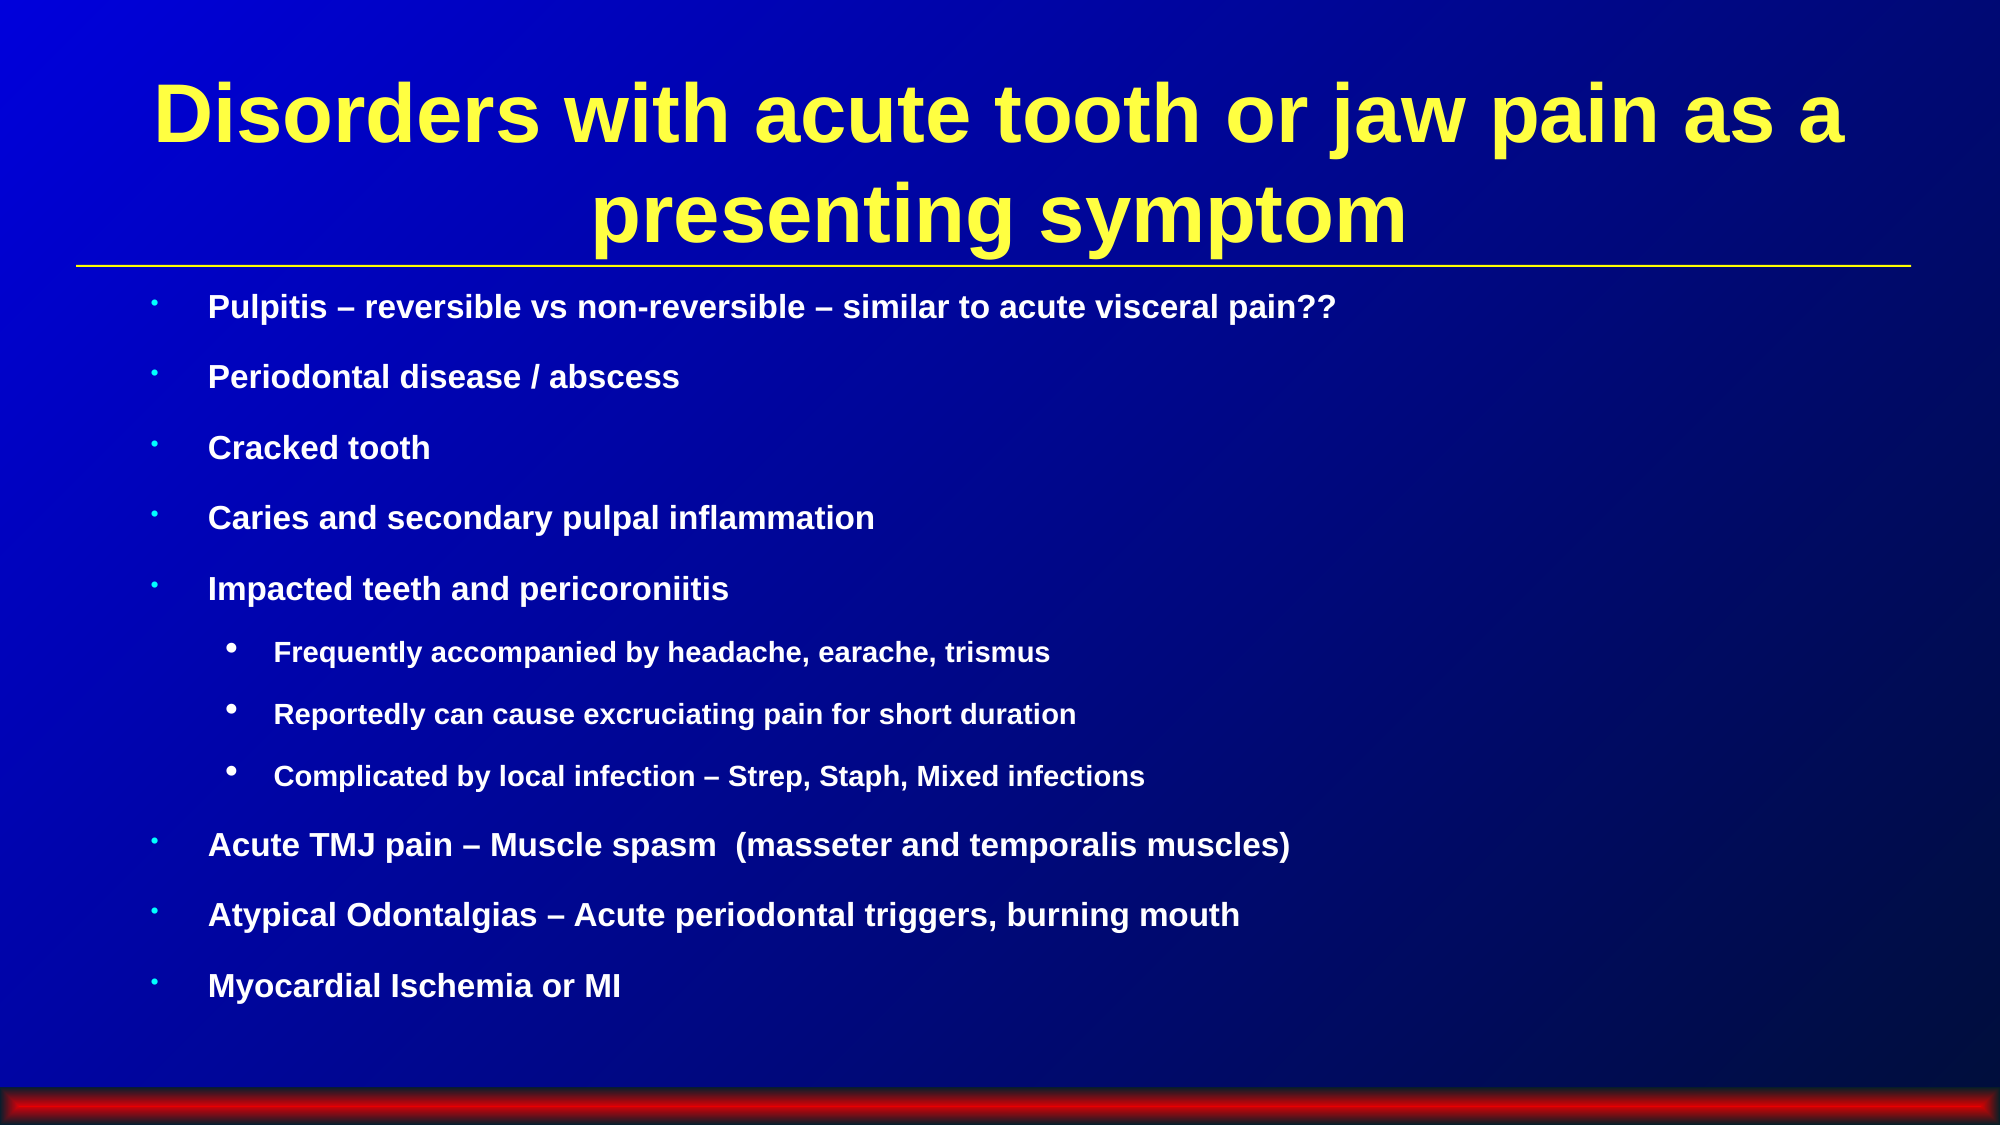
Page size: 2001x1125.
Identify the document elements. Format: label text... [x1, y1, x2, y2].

title Disorders with acute tooth or jaw pain as a presenting symptom [0, 65, 2000, 254]
list Pulpitis – reversible vs non-reversible – similar to acute visceral pain?? Periodontal disease / abscess Cracked tooth Caries and secondary pulpal inflammation Impacted teeth and pericoroniitis Frequently accompanied by headache, earache, trismus Reportedly can cause excruciating pain for short duration Complicated by local infection – Strep, Staph, Mixed infections Acute TMJ pain – Muscle spasm (masseter and temporalis muscles) Atypical Odontalgias – Acute periodontal triggers, burning mouth Myocardial Ischemia or MI Dry Eye (Kerato Conjunctivitis sicca) Eye pain caused by neurologic disease–Ocular motor palsy, CN III compression Accompanied by diploplia, blurred vision, ocular surgery, trauma [136, 253, 1821, 960]
